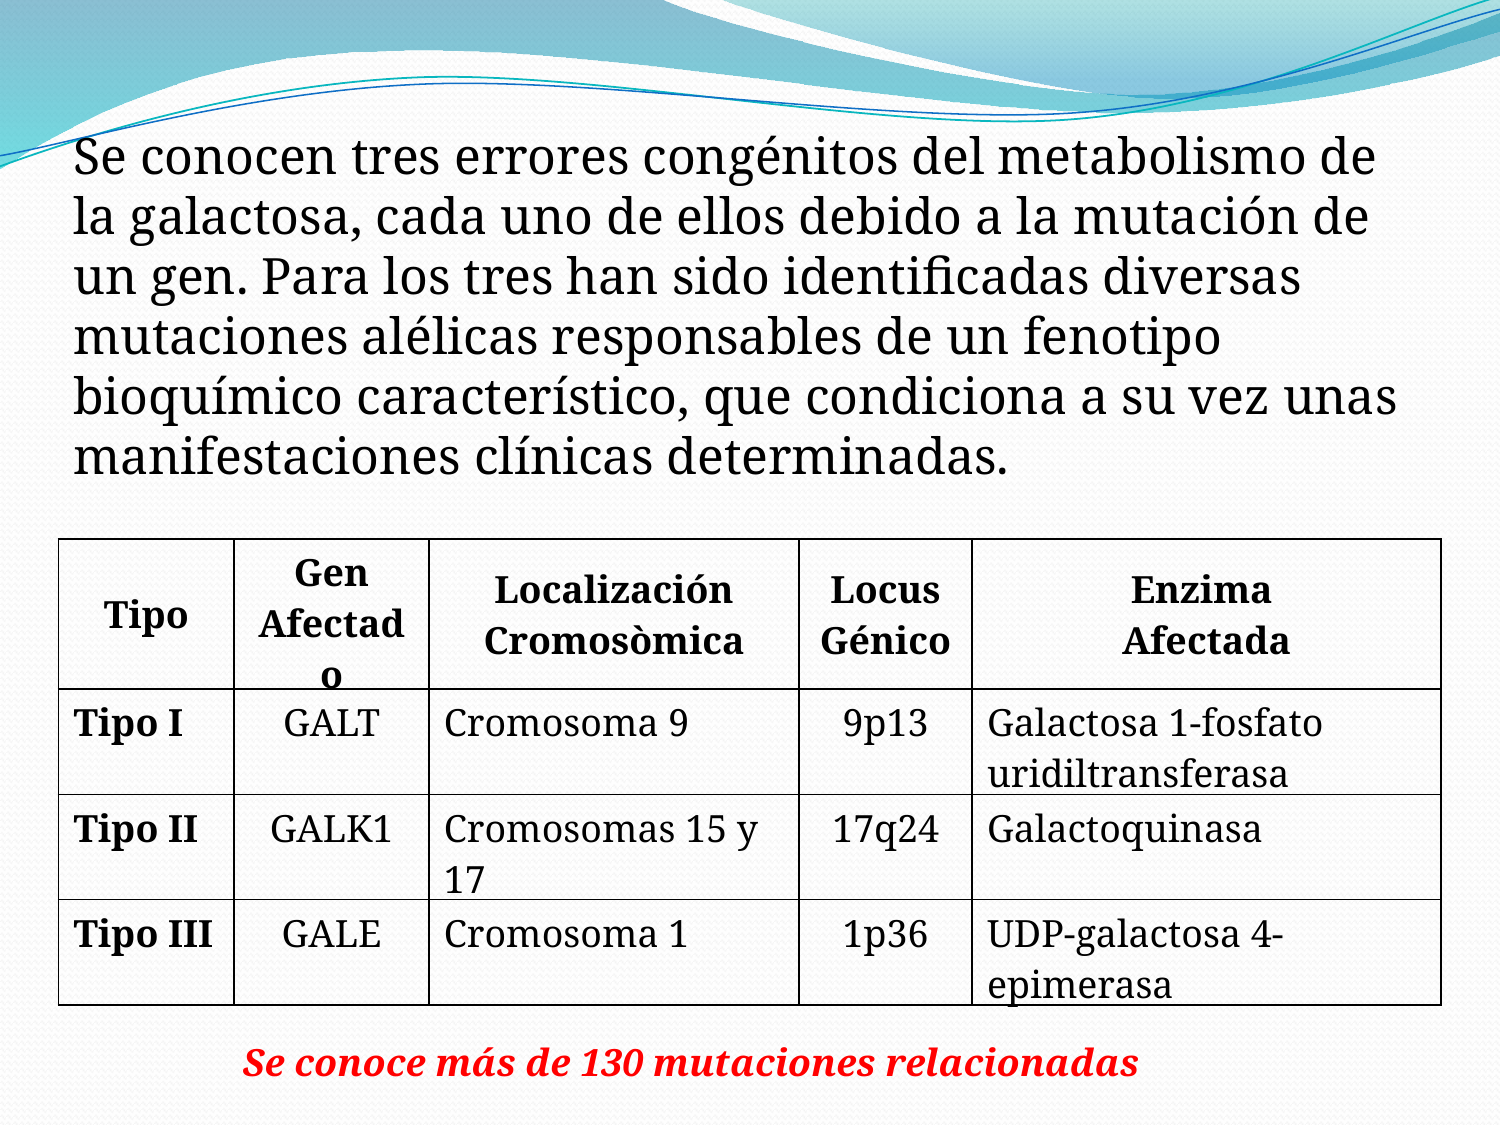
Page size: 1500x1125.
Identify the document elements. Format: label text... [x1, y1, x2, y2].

table_cell Cromosomas 15 y 17 [430, 795, 798, 899]
table_cell Cromosoma 9 [430, 690, 798, 794]
table_cell Cromosoma 1 [430, 900, 798, 1004]
table_cell GALE [235, 900, 428, 1004]
table_cell 9p13 [800, 690, 971, 794]
text_box Se conoce más de 130 mutaciones relacionadas [210, 1031, 1172, 1091]
table_cell GALK1 [235, 795, 428, 899]
table_cell GALT [235, 690, 428, 794]
table_cell 17q24 [800, 795, 971, 899]
table_cell UDP-galactosa 4-epimerasa [973, 900, 1440, 1004]
table_header Tipo [59, 540, 233, 688]
table_header Localización Cromosòmica [430, 540, 798, 688]
table_header Gen Afectado [235, 540, 428, 688]
table_header Enzima Afectada [973, 540, 1440, 688]
table_cell Galactosa 1-fosfato uridiltransferasa [973, 690, 1440, 794]
table_header Locus Génico [800, 540, 971, 688]
table_cell Tipo I [59, 690, 233, 794]
table_cell Tipo II [59, 795, 233, 899]
table_cell Tipo III [59, 900, 233, 1004]
table_cell Galactoquinasa [973, 795, 1440, 899]
text_box Se conocen tres errores congénitos del metabolismo de la galactosa, cada uno de ellos debido a la mutación de un gen. Para los tres han sido identificadas diversas mutaciones alélicas responsables de un fenotipo bioquímico característico, que condiciona a su vez unas manifestaciones clínicas determinadas. [58, 117, 1430, 492]
table_cell 1p36 [800, 900, 971, 1004]
